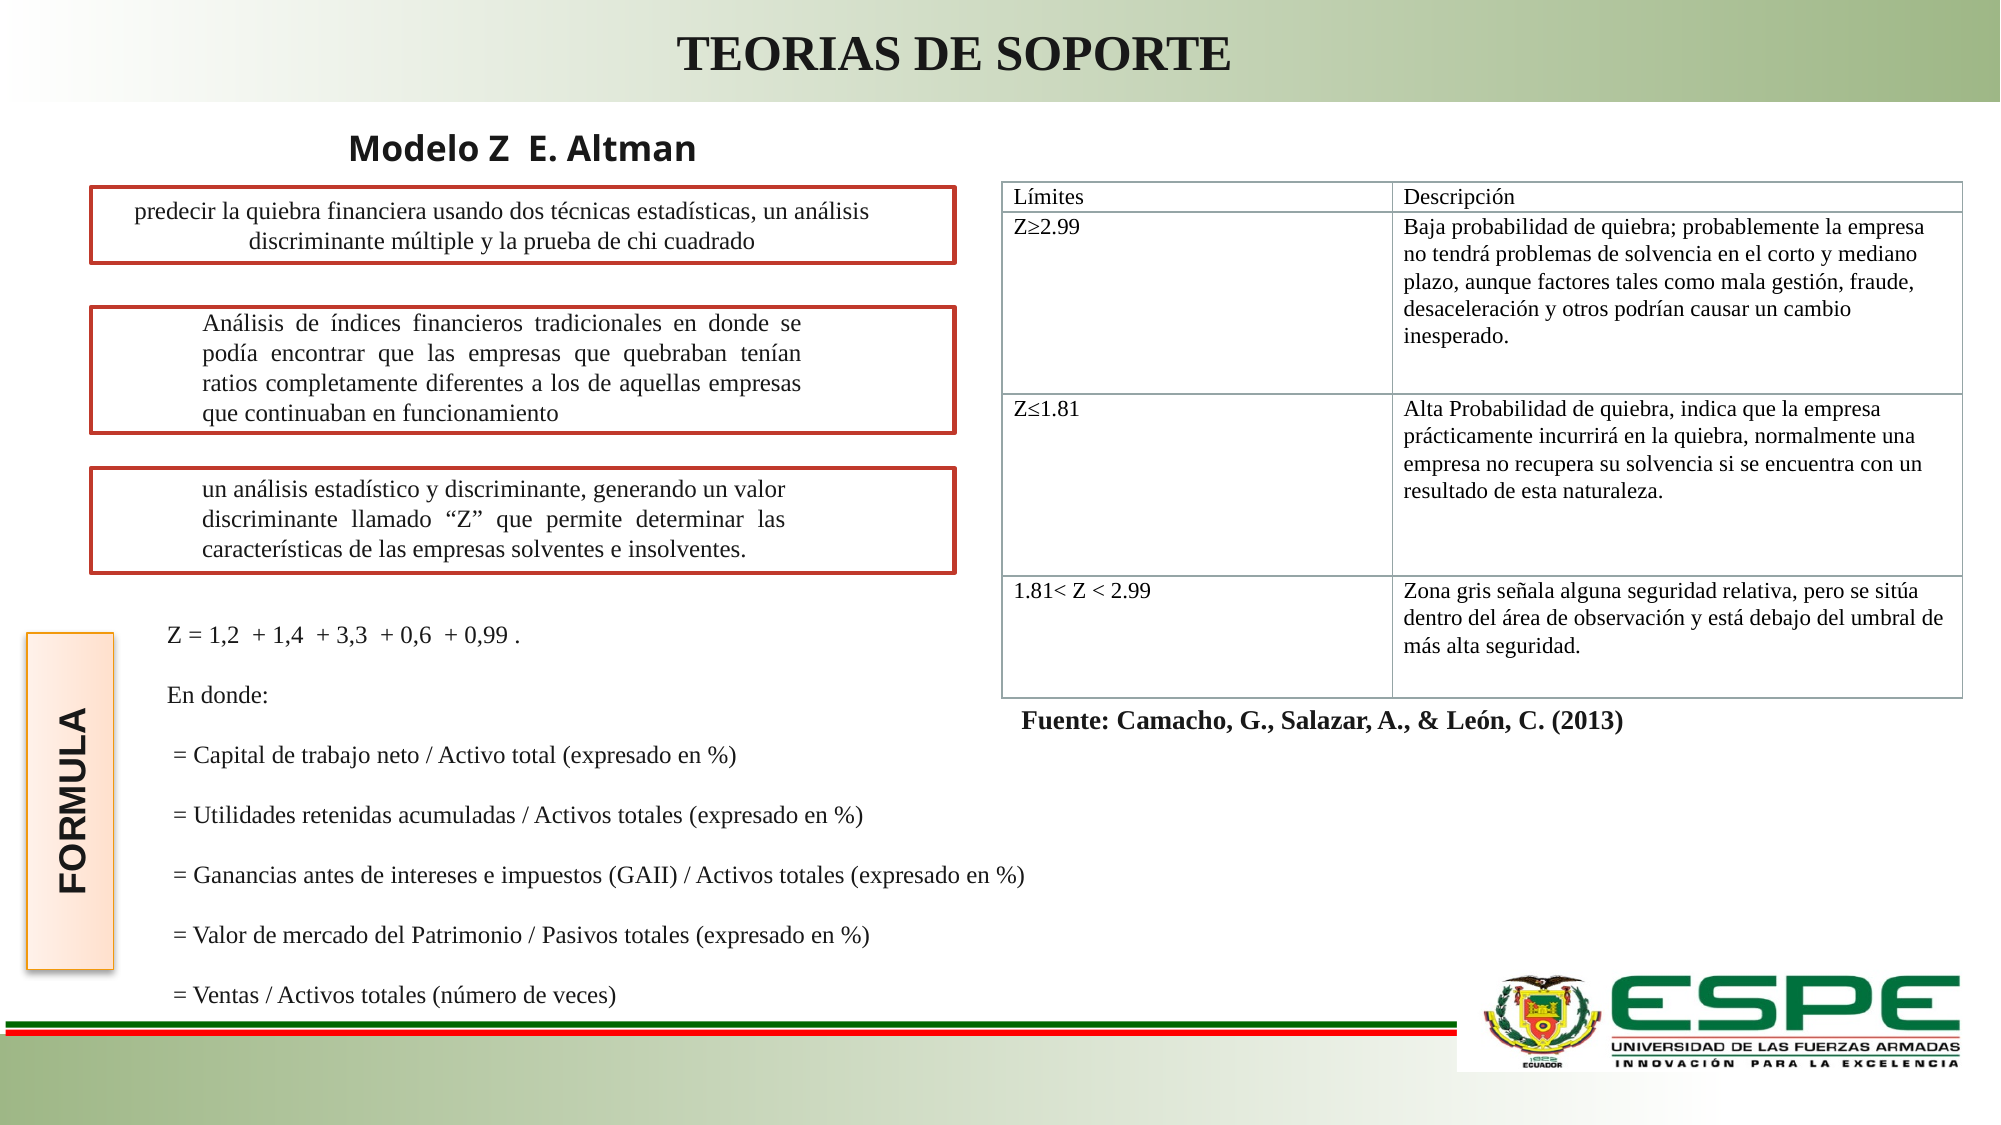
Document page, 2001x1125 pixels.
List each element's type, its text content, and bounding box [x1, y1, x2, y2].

text_box Análisis de índices financieros tradicionales en donde se podía encontrar que las empresas que quebraban tenían ratios completamente diferentes a los de aquellas empresas que continuaban en funcionamiento [187, 298, 817, 434]
text_box FORMULA [26, 632, 114, 970]
text_box [89, 305, 957, 435]
table_cell Alta Probabilidad de quiebra, indica que la empresa prácticamente incurrirá en la quiebra, normalmente una empresa no recupera su solvencia si se encuentra con un resultado de esta naturaleza. [1393, 395, 1962, 575]
text_box Fuente: Camacho, G., Salazar, A., & León, C. (2013) [1006, 695, 1639, 743]
text_box TEORIAS DE SOPORTE [660, 13, 1249, 88]
table_cell Z≤1.81 [1003, 395, 1392, 575]
text_box un análisis estadístico y discriminante, generando un valor discriminante llamado “Z” que permite determinar las características de las empresas solventes e insolventes. [187, 465, 802, 570]
table_header Límites [1003, 183, 1392, 211]
table_cell Zona gris señala alguna seguridad relativa, pero se sitúa dentro del área de observación y está debajo del umbral de más alta seguridad. [1393, 577, 1962, 697]
table_header Descripción [1393, 183, 1962, 211]
table_cell Baja probabilidad de quiebra; probablemente la empresa no tendrá problemas de solvencia en el corto y mediano plazo, aunque factores tales como mala gestión, fraude, desaceleración y otros podrían causar un cambio inesperado. [1393, 213, 1962, 393]
picture [1456, 968, 1994, 1072]
text_box [89, 466, 957, 575]
text_box Modelo Z E. Altman [320, 118, 725, 177]
table_cell Z≥2.99 [1003, 213, 1392, 393]
text_box [89, 185, 957, 265]
table_cell 1.81< Z < 2.99 [1003, 577, 1392, 697]
text_box predecir la quiebra financiera usando dos técnicas estadísticas, un análisis discriminante múltiple y la prueba de chi cuadrado [70, 187, 935, 262]
